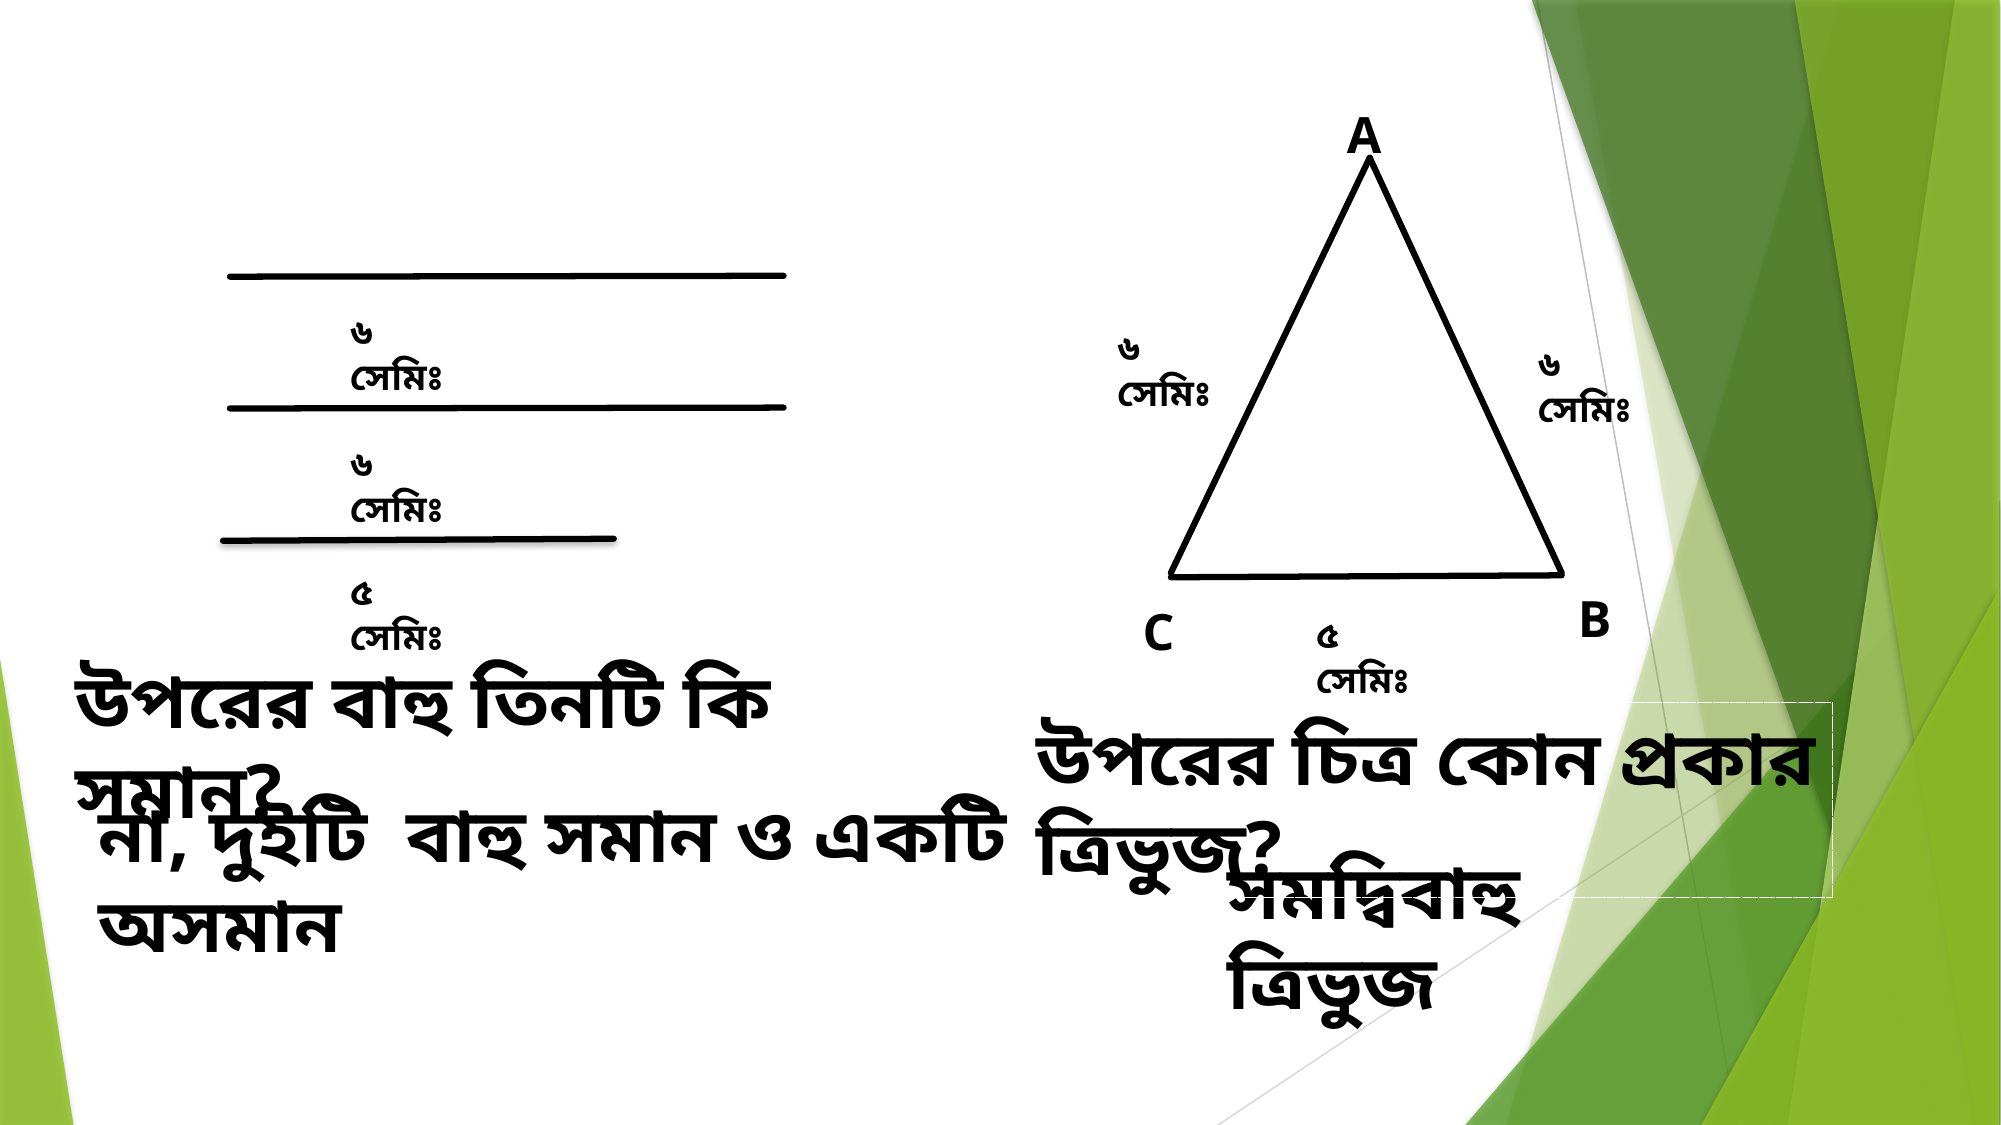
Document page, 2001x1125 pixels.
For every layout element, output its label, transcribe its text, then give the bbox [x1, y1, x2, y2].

text_box C [1128, 592, 1202, 668]
text_box ৬ সেমিঃ [335, 300, 473, 405]
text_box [1170, 157, 1368, 574]
text_box না, দুইটি বাহু সমান ও একটি অসমান [83, 780, 1022, 975]
text_box A [1332, 95, 1406, 156]
text_box ৫ সেমিঃ [335, 560, 473, 666]
text_box ৬ সেমিঃ [1567, 332, 1660, 438]
text_box ৬ সেমিঃ [1102, 317, 1165, 422]
text_box উপরের চিত্র কোন প্রকার ত্রিভুজ? [1021, 702, 1833, 898]
text_box উপরের বাহু তিনটি কি সমান? [60, 646, 932, 841]
text_box সমদ্বিবাহু ত্রিভুজ [1212, 898, 1660, 1032]
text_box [222, 538, 615, 542]
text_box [1369, 157, 1563, 574]
text_box B [1563, 579, 1637, 655]
text_box ৬ সেমিঃ [335, 432, 473, 537]
text_box ৫ সেমিঃ [1301, 603, 1439, 708]
